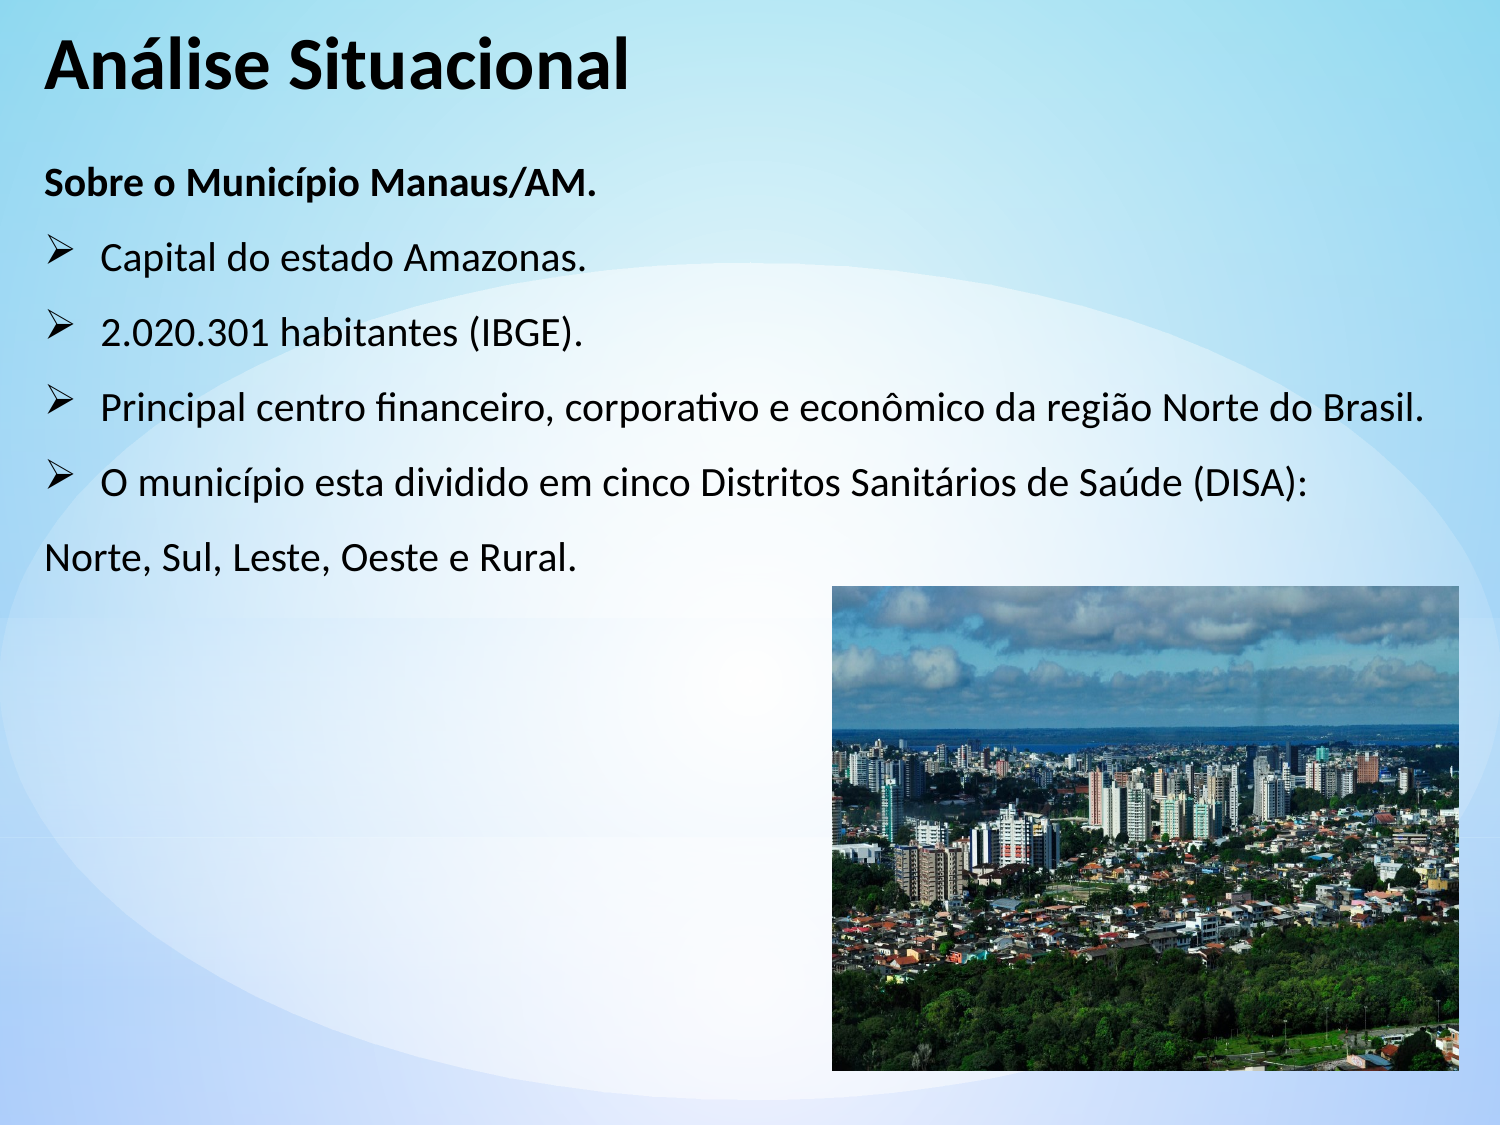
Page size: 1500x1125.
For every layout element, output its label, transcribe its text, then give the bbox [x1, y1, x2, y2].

picture [832, 585, 1459, 1071]
text_box Análise Situacional Sobre o Município Manaus/AM. Capital do estado Amazonas. 2.020.301 habitantes (IBGE). Principal centro financeiro, corporativo e econômico da região Norte do Brasil. O município esta dividido em cinco Distritos Sanitários de Saúde (DISA): Norte, Sul, Leste, Oeste e Rural. [29, 7, 1471, 858]
